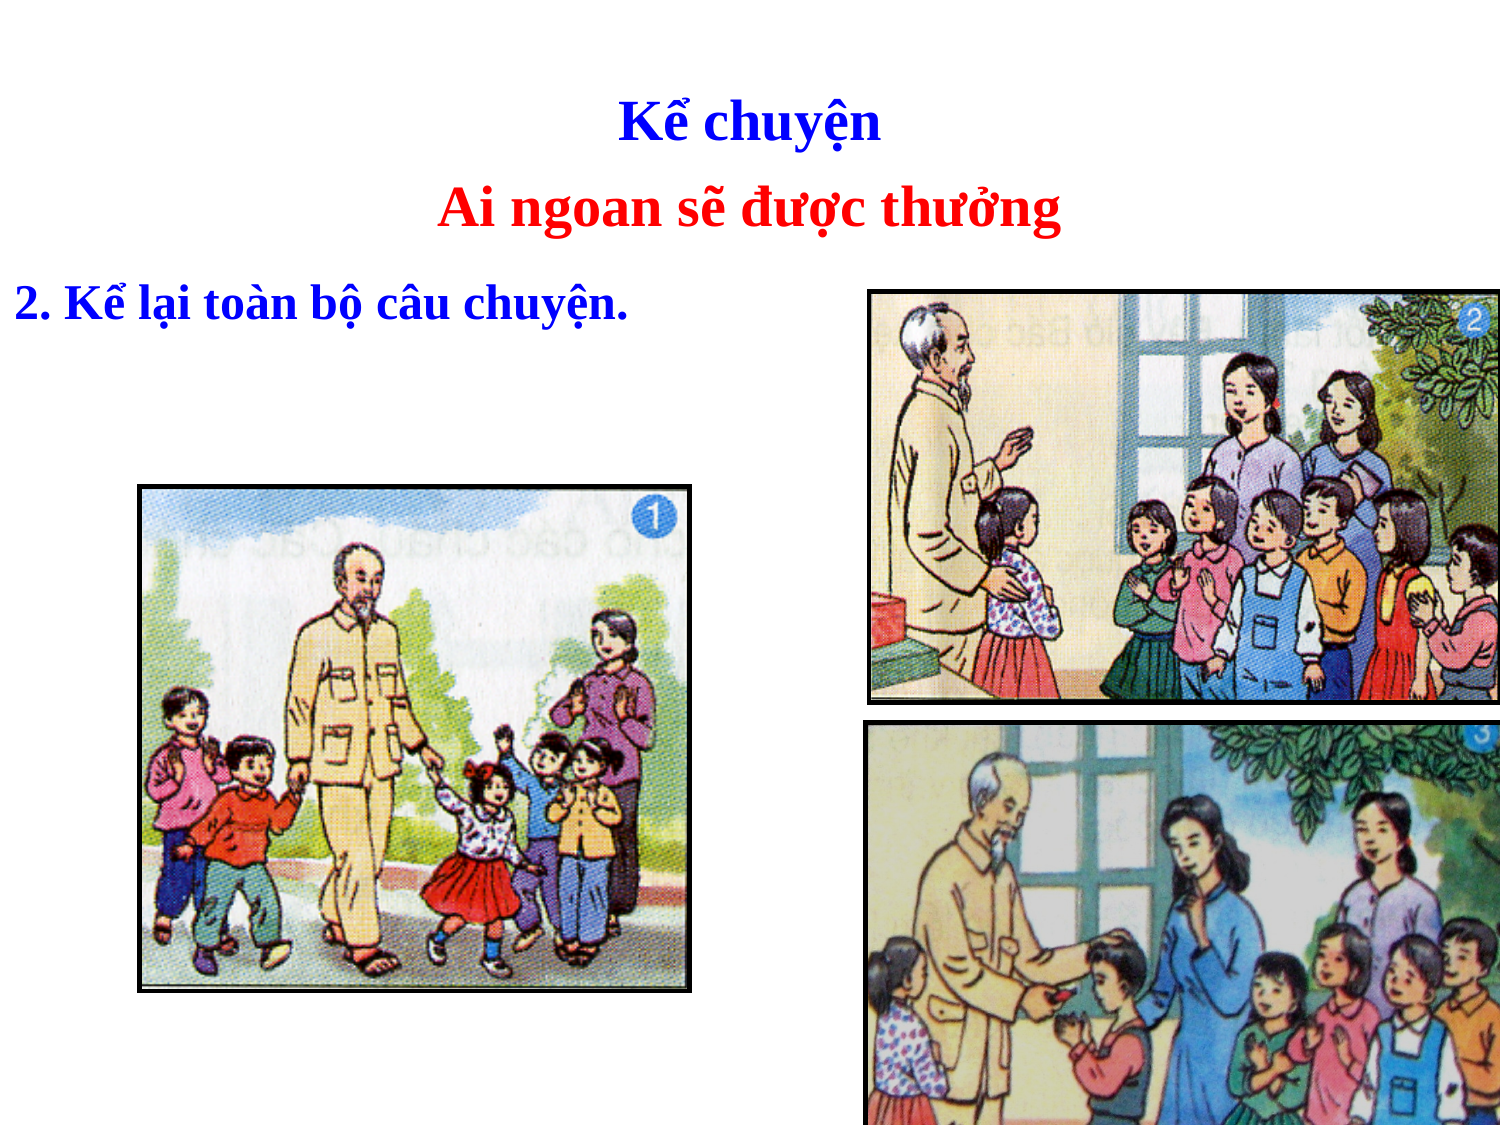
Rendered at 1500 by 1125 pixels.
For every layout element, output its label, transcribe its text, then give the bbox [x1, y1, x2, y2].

picture [871, 293, 1499, 701]
picture [141, 488, 688, 989]
text_box Kể chuyện [0, 75, 1500, 160]
text_box Ai ngoan sẽ được thưởng [0, 160, 1500, 246]
picture [867, 724, 1500, 1125]
text_box 2. Kể lại toàn bộ câu chuyện. [0, 261, 753, 337]
